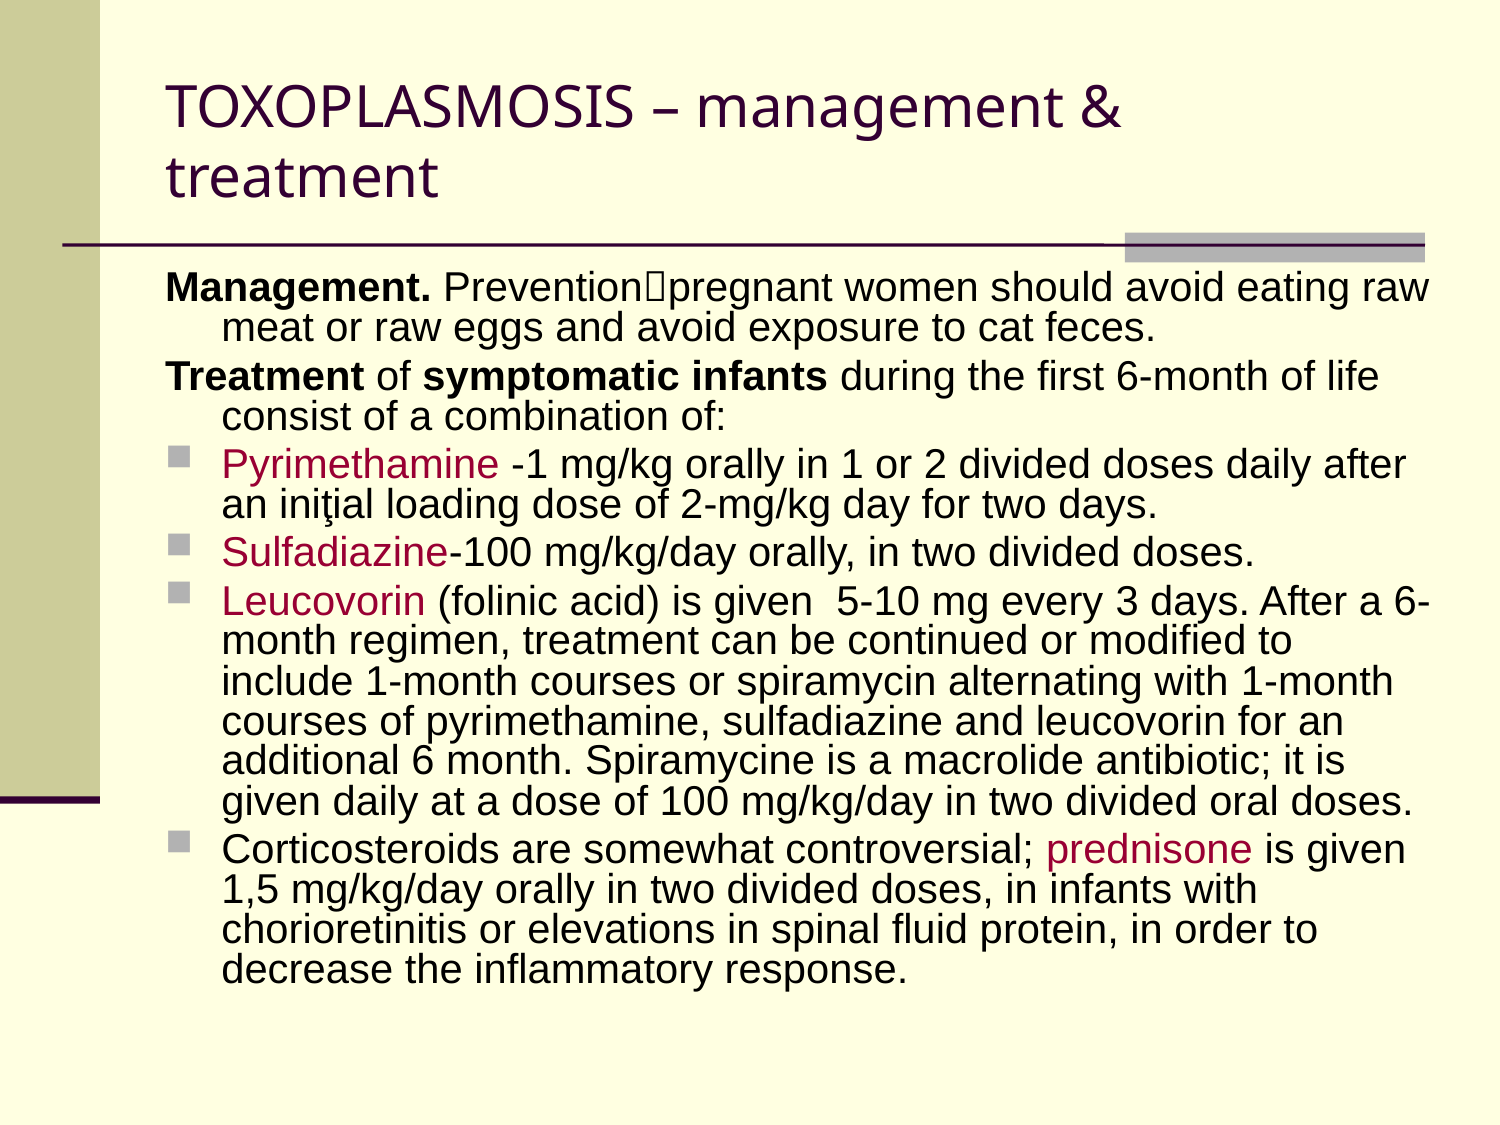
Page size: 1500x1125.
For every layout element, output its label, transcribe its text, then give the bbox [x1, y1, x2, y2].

list Management. Preventionpregnant women should avoid eating raw meat or raw eggs and avoid exposure to cat feces. Treatment of symptomatic infants during the first 6-month of life consist of a combination of: Pyrimethamine -1 mg/kg orally in 1 or 2 divided doses daily after an iniţial loading dose of 2-mg/kg day for two days. Sulfadiazine-100 mg/kg/day orally, in two divided doses. Leucovorin (folinic acid) is given 5-10 mg every 3 days. After a 6-month regimen, treatment can be continued or modified to include 1-month courses or spiramycin alternating with 1-month courses of pyrimethamine, sulfadiazine and leucovorin for an additional 6 month. Spiramycine is a macrolide antibiotic; it is given daily at a dose of 100 mg/kg/day in two divided oral doses. Corticosteroids are somewhat controversial; prednisone is given 1,5 mg/kg/day orally in two divided doses, in infants with chorioretinitis or elevations in spinal fluid protein, in order to decrease the inflammatory response. [150, 262, 1447, 1006]
title TOXOPLASMOSIS – management & treatment [150, 45, 1425, 234]
